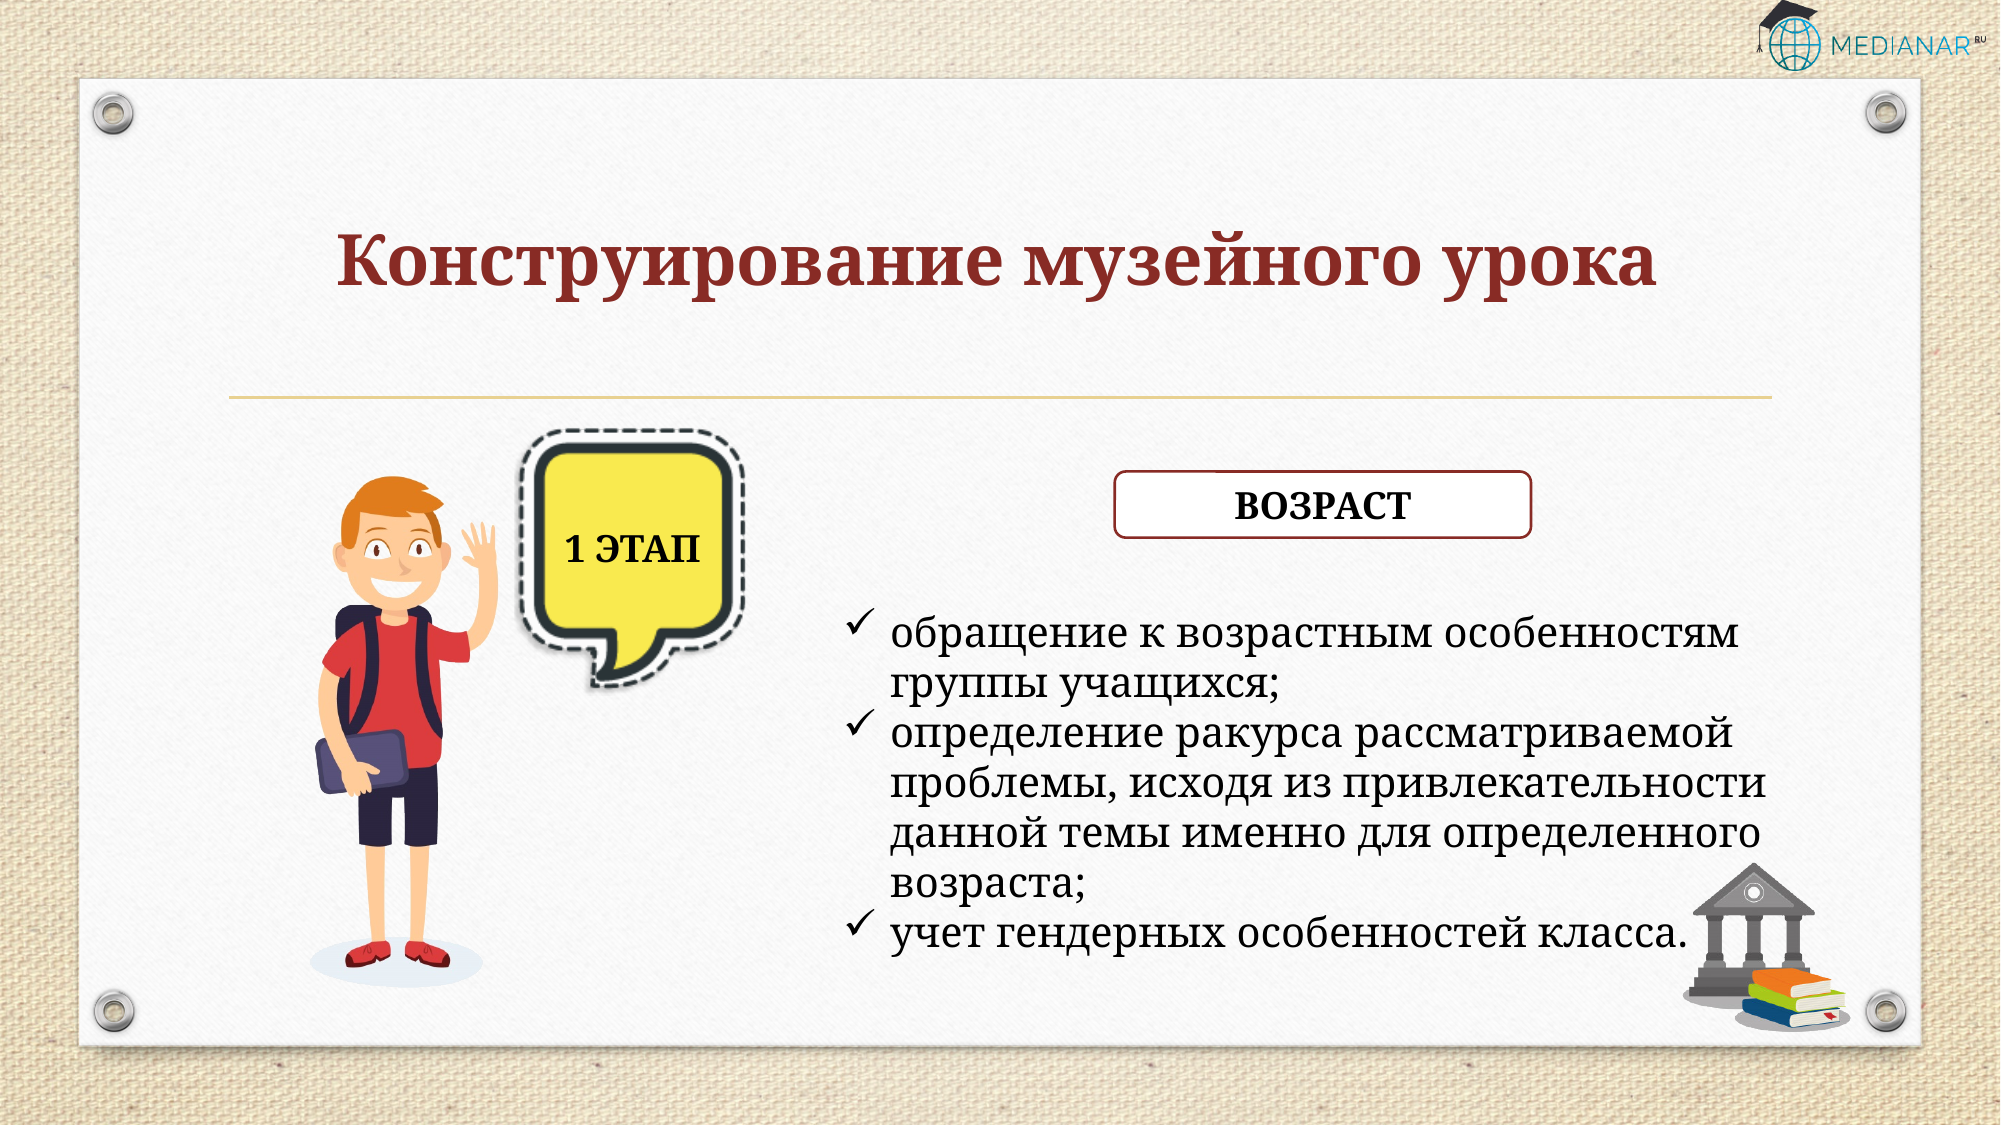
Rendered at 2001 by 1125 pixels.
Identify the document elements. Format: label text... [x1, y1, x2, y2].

text_box обращение к возрастным особенностям группы учащихся; определение ракурса рассматриваемой проблемы, исходя из привлекательности данной темы именно для определенного возраста; учет гендерных особенностей класса. [827, 597, 1819, 965]
text_box ВОЗРАСТ [1113, 470, 1533, 539]
text_box Конструирование музейного урока [144, 207, 1852, 308]
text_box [377, 421, 898, 696]
picture [0, 0, 2001, 1125]
